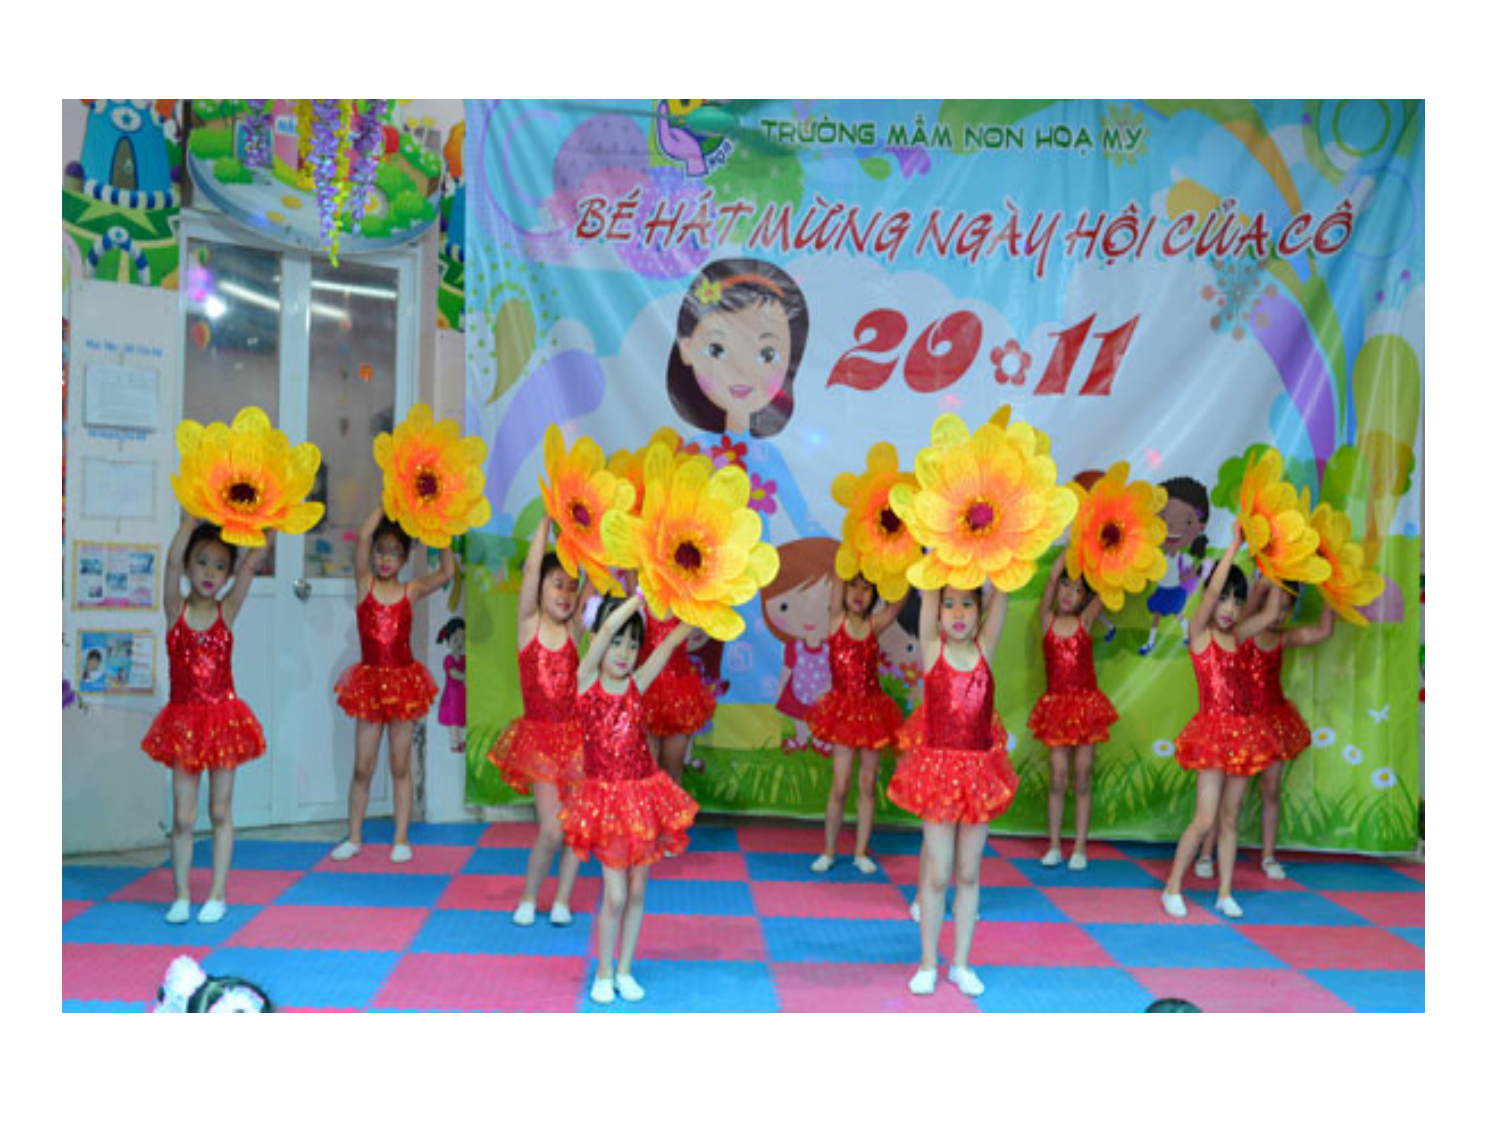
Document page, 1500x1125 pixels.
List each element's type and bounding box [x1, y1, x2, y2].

picture [62, 99, 1425, 1013]
